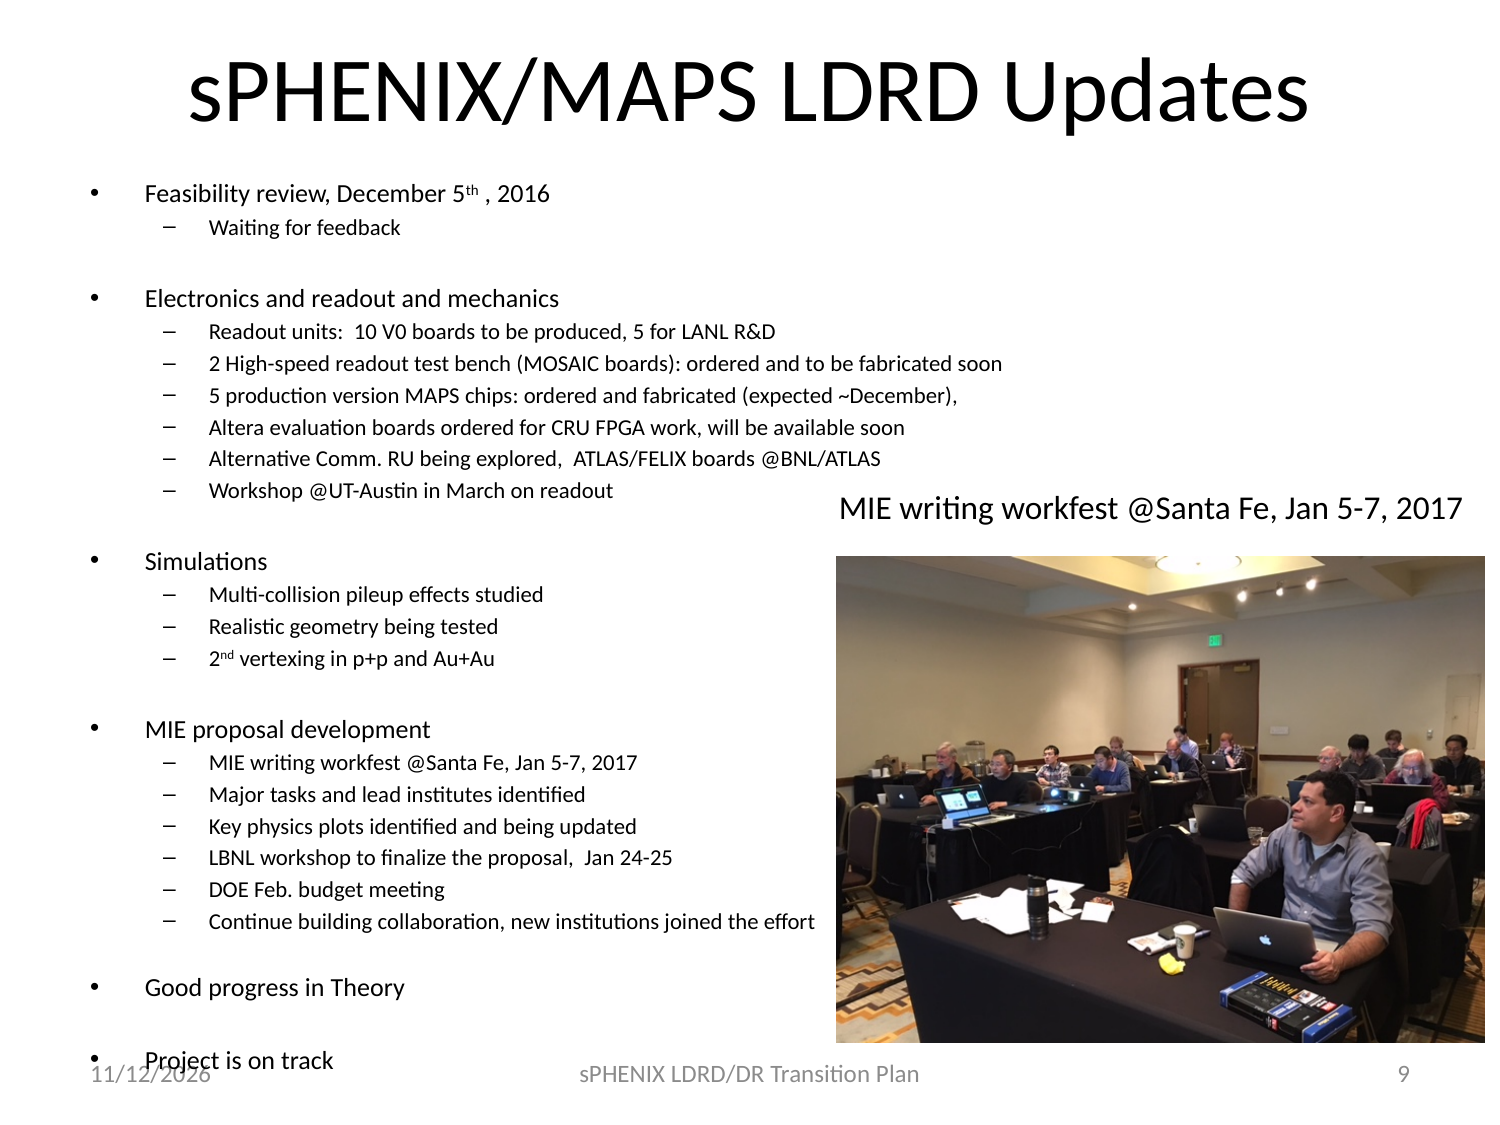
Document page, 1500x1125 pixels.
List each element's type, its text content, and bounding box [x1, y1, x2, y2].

slide_number 9 [1074, 1052, 1425, 1103]
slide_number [75, 1042, 425, 1103]
footer sPHENIX LDRD/DR Transition Plan [512, 1042, 988, 1103]
list Feasibility review, December 5th , 2016 Waiting for feedback Electronics and readout and mechanics Readout units: 10 V0 boards to be produced, 5 for LANL R&D 2 High-speed readout test bench (MOSAIC boards): ordered and to be fabricated soon 5 production version MAPS chips: ordered and fabricated (expected ~December), Altera evaluation boards ordered for CRU FPGA work, will be available soon Alternative Comm. RU being explored, ATLAS/FELIX boards @BNL/ATLAS Workshop @UT-Austin in March on readout Simulations Multi-collision pileup effects studied Realistic geometry being tested 2nd vertexing in p+p and Au+Au MIE proposal development MIE writing workfest @Santa Fe, Jan 5-7, 2017 Major tasks and lead institutes identified Key physics plots identified and being updated LBNL workshop to finalize the proposal, Jan 24-25 DOE Feb. budget meeting Continue building collaboration, new institutions joined the effort Good progress in Theory Project is on track [75, 169, 1425, 1103]
title sPHENIX/MAPS LDRD Updates [75, 0, 1425, 169]
text_box MIE writing workfest @Santa Fe, Jan 5-7, 2017 [824, 478, 1480, 534]
picture [836, 556, 1485, 1043]
